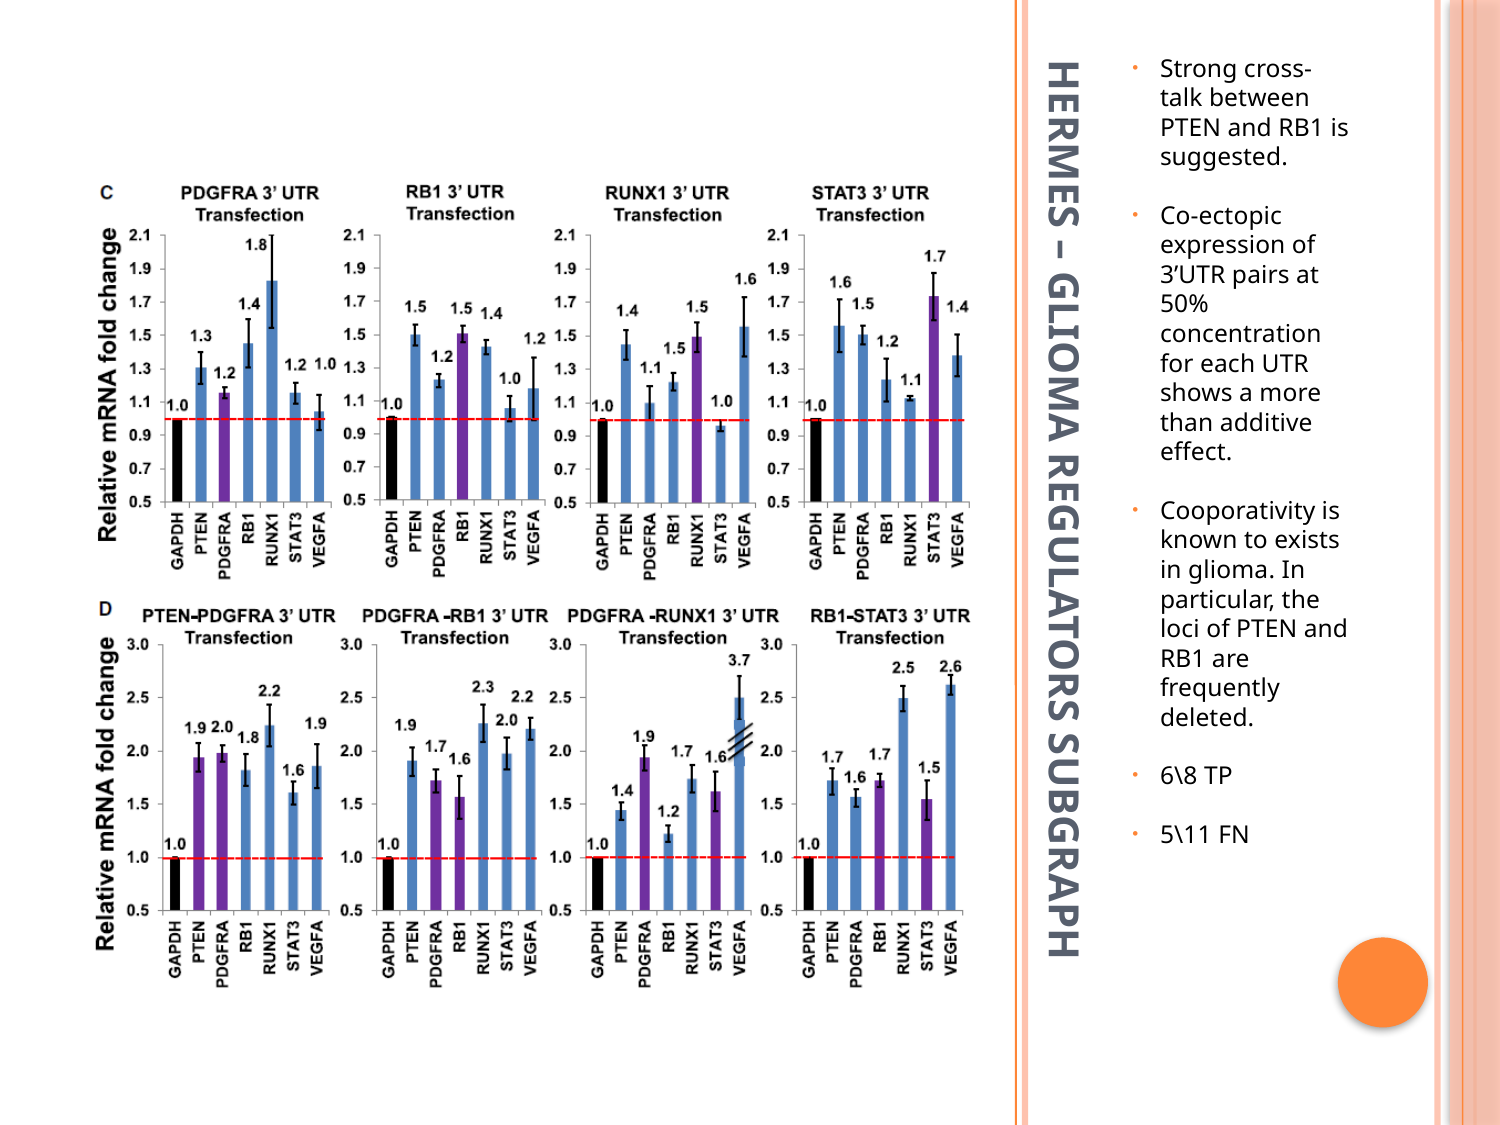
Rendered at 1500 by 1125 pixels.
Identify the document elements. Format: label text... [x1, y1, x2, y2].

list Strong cross-talk between PTEN and RB1 is suggested. Co-ectopic expression of 3’UTR pairs at 50% concentration for each UTR shows a more than additive effect. Cooporativity is known to exists in glioma. In particular, the loci of PTEN and RB1 are frequently deleted. 6\8 TP 5\11 FN [1117, 45, 1368, 863]
picture [87, 172, 981, 998]
title Hermes – Glioma Regulators Subgraph [1033, 45, 1109, 1080]
